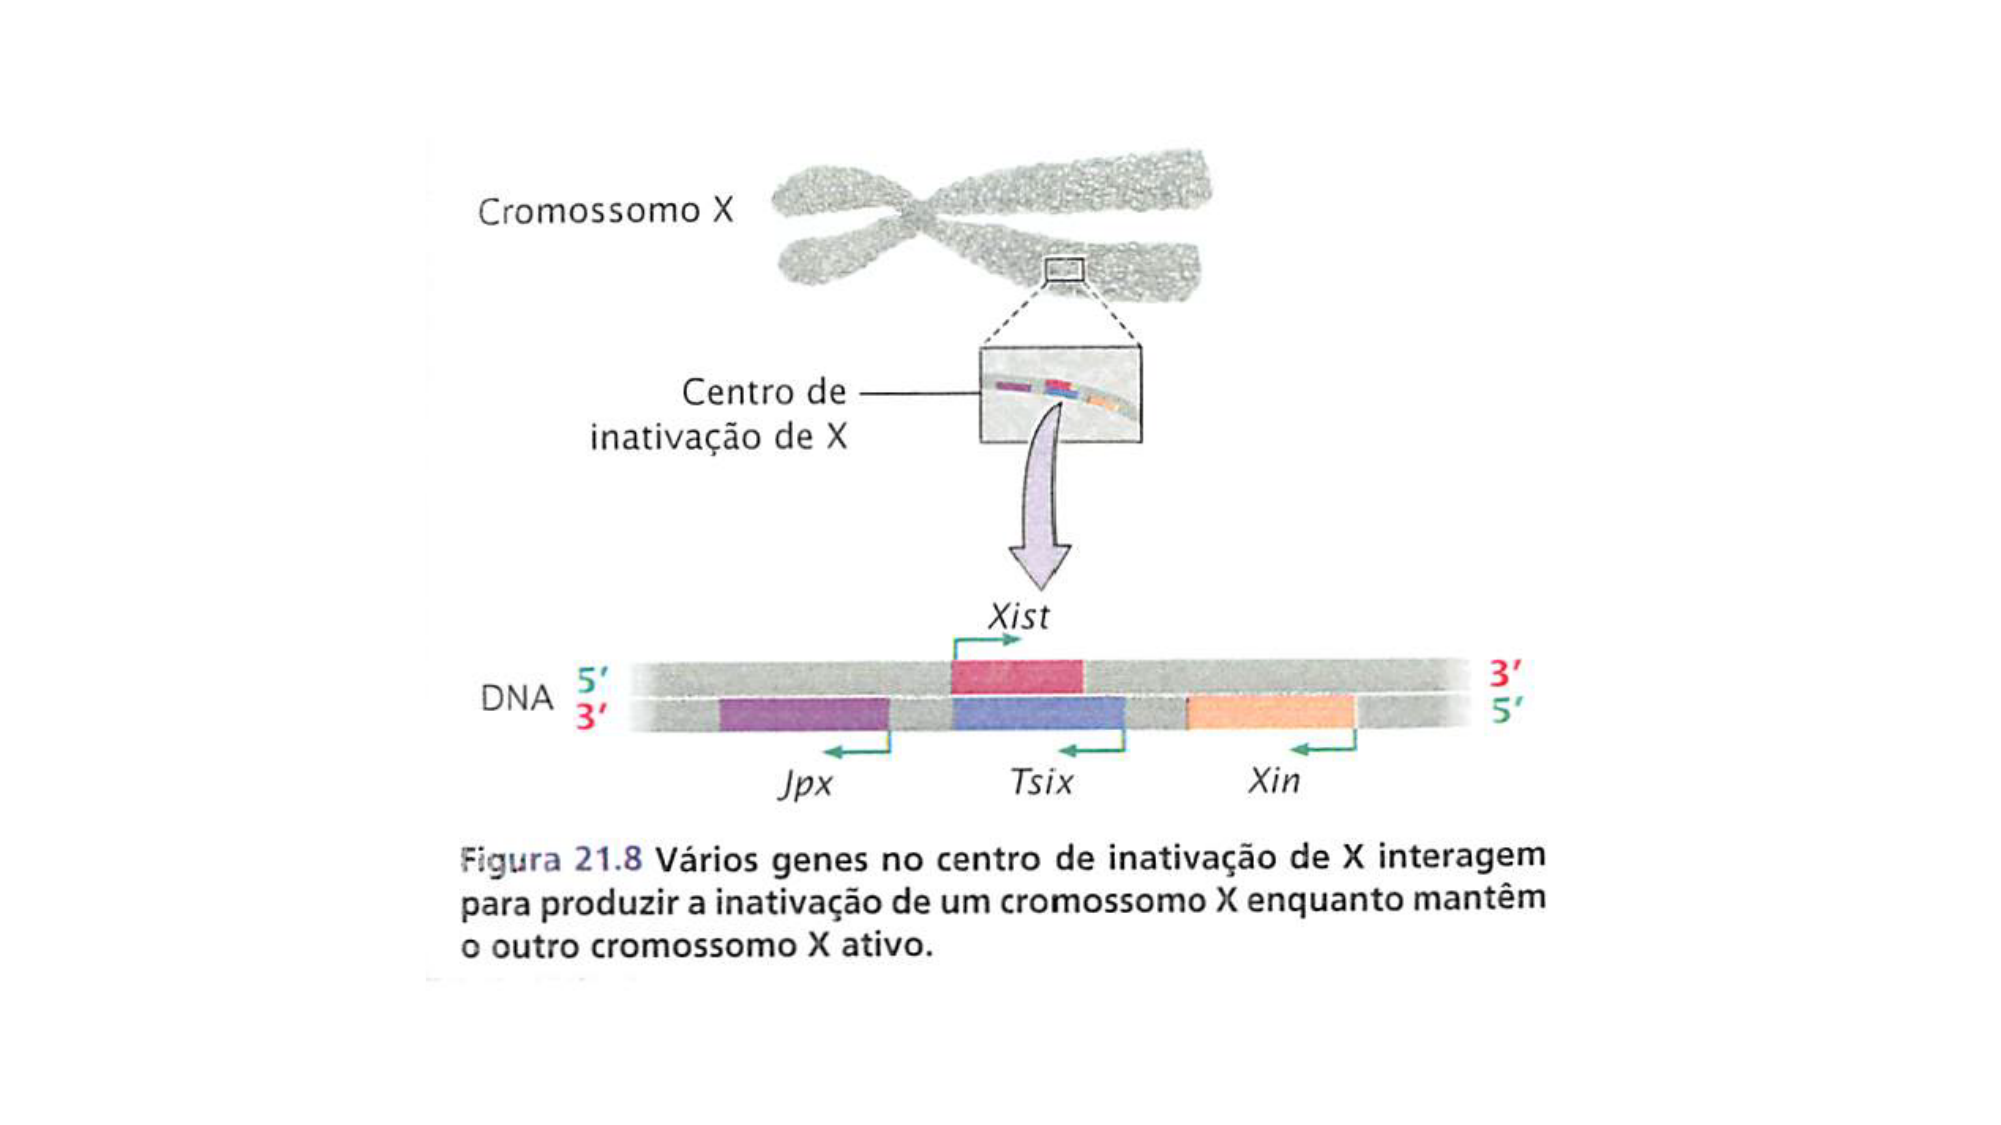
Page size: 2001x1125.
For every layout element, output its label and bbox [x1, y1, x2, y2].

picture [425, 108, 1575, 1016]
